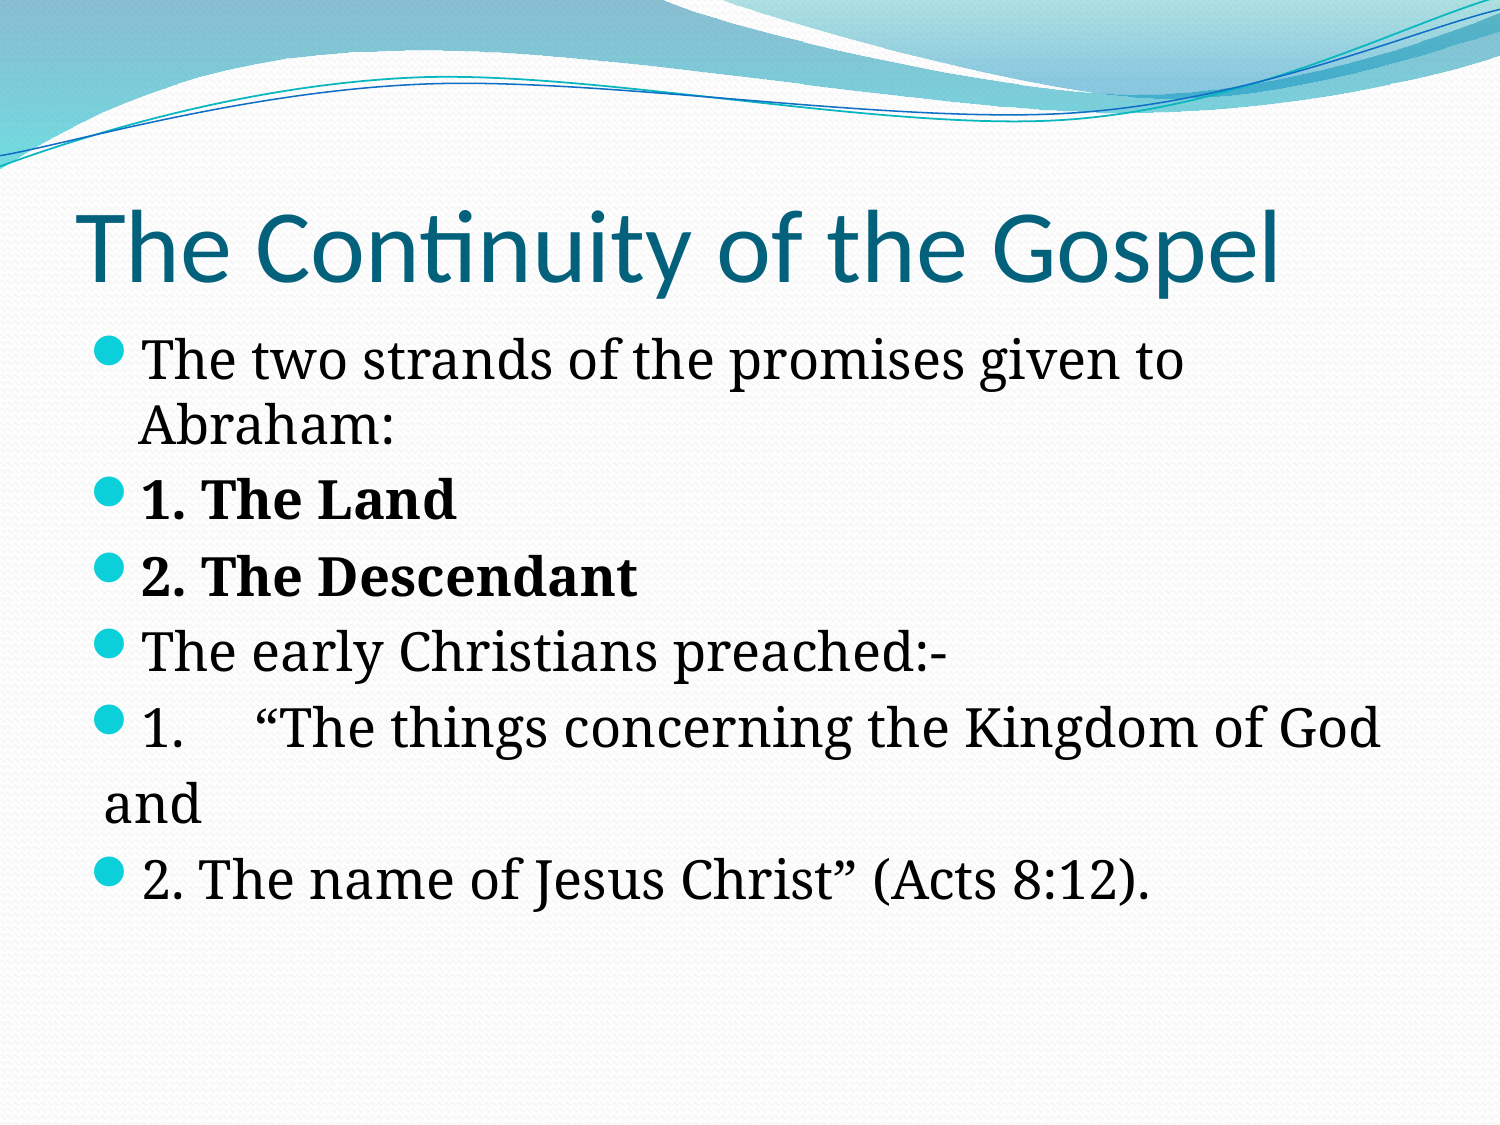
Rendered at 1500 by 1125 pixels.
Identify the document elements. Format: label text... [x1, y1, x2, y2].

list The two strands of the promises given to Abraham: 1. The Land 2. The Descendant The early Christians preached:- 1. “The things concerning the Kingdom of God and 2. The name of Jesus Christ” (Acts 8:12). [75, 317, 1425, 1038]
title The Continuity of the Gospel [75, 115, 1425, 303]
